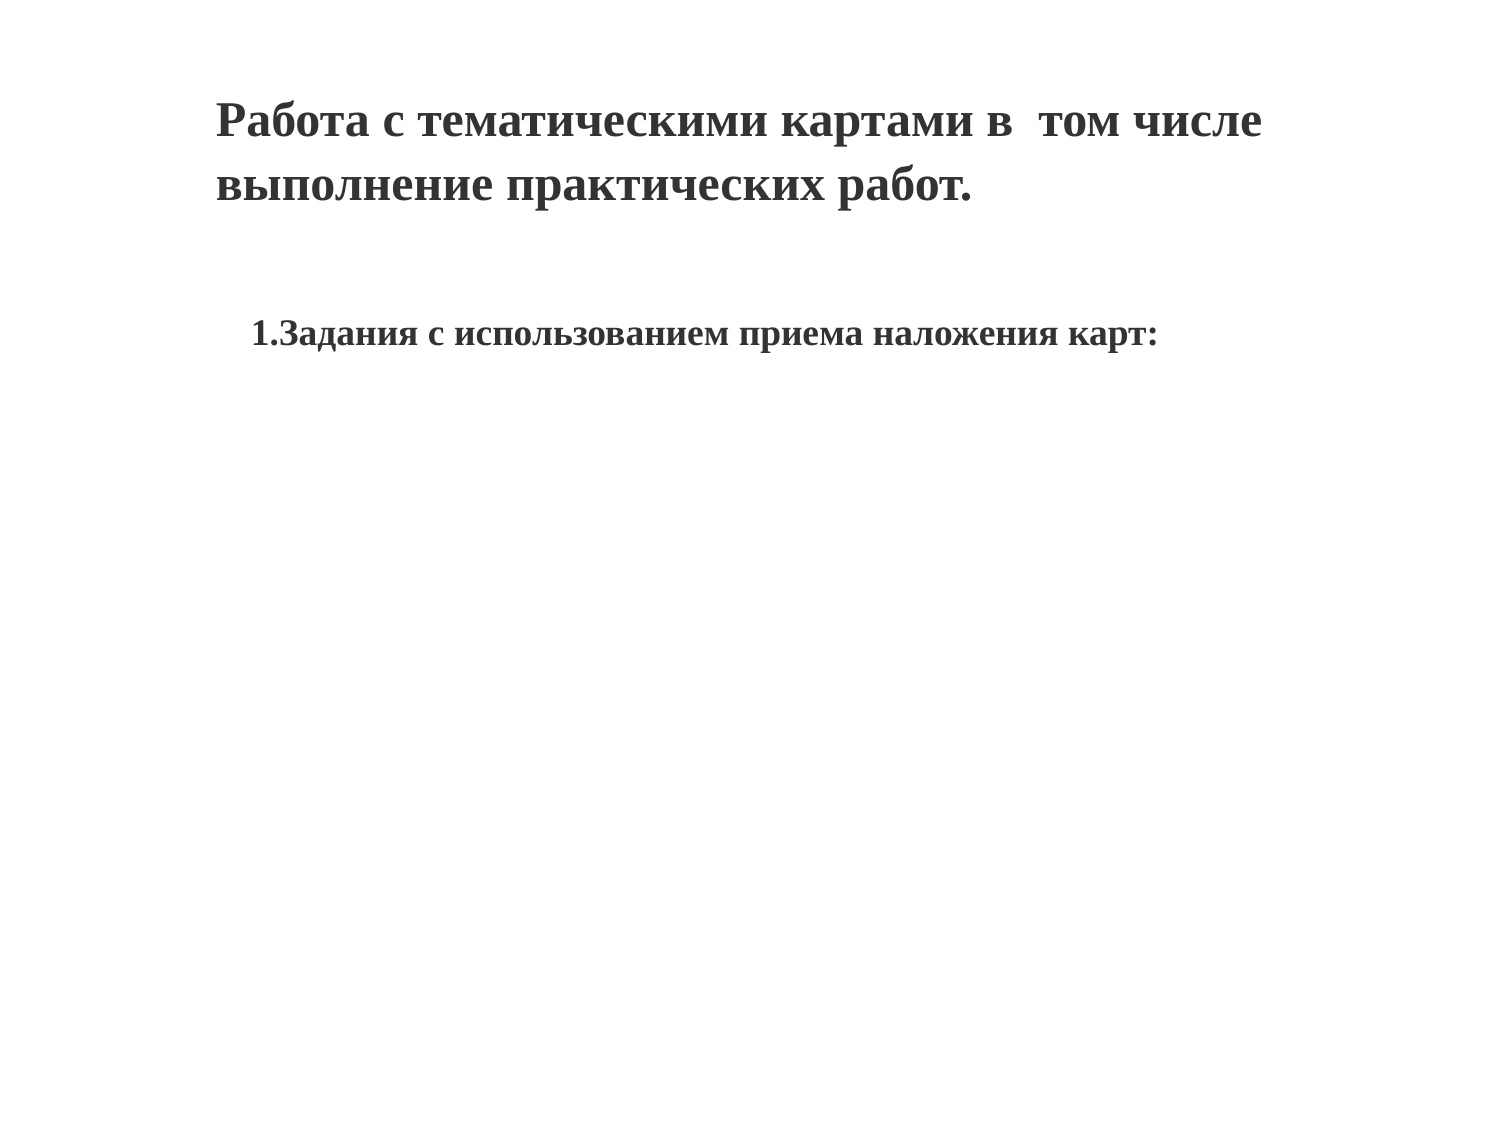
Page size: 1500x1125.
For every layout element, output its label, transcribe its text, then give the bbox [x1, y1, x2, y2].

text_box 1.Задания с использованием приема наложения карт: [236, 210, 1286, 361]
text_box Работа с тематическими картами в том числе выполнение практических работ. [201, 74, 1308, 378]
